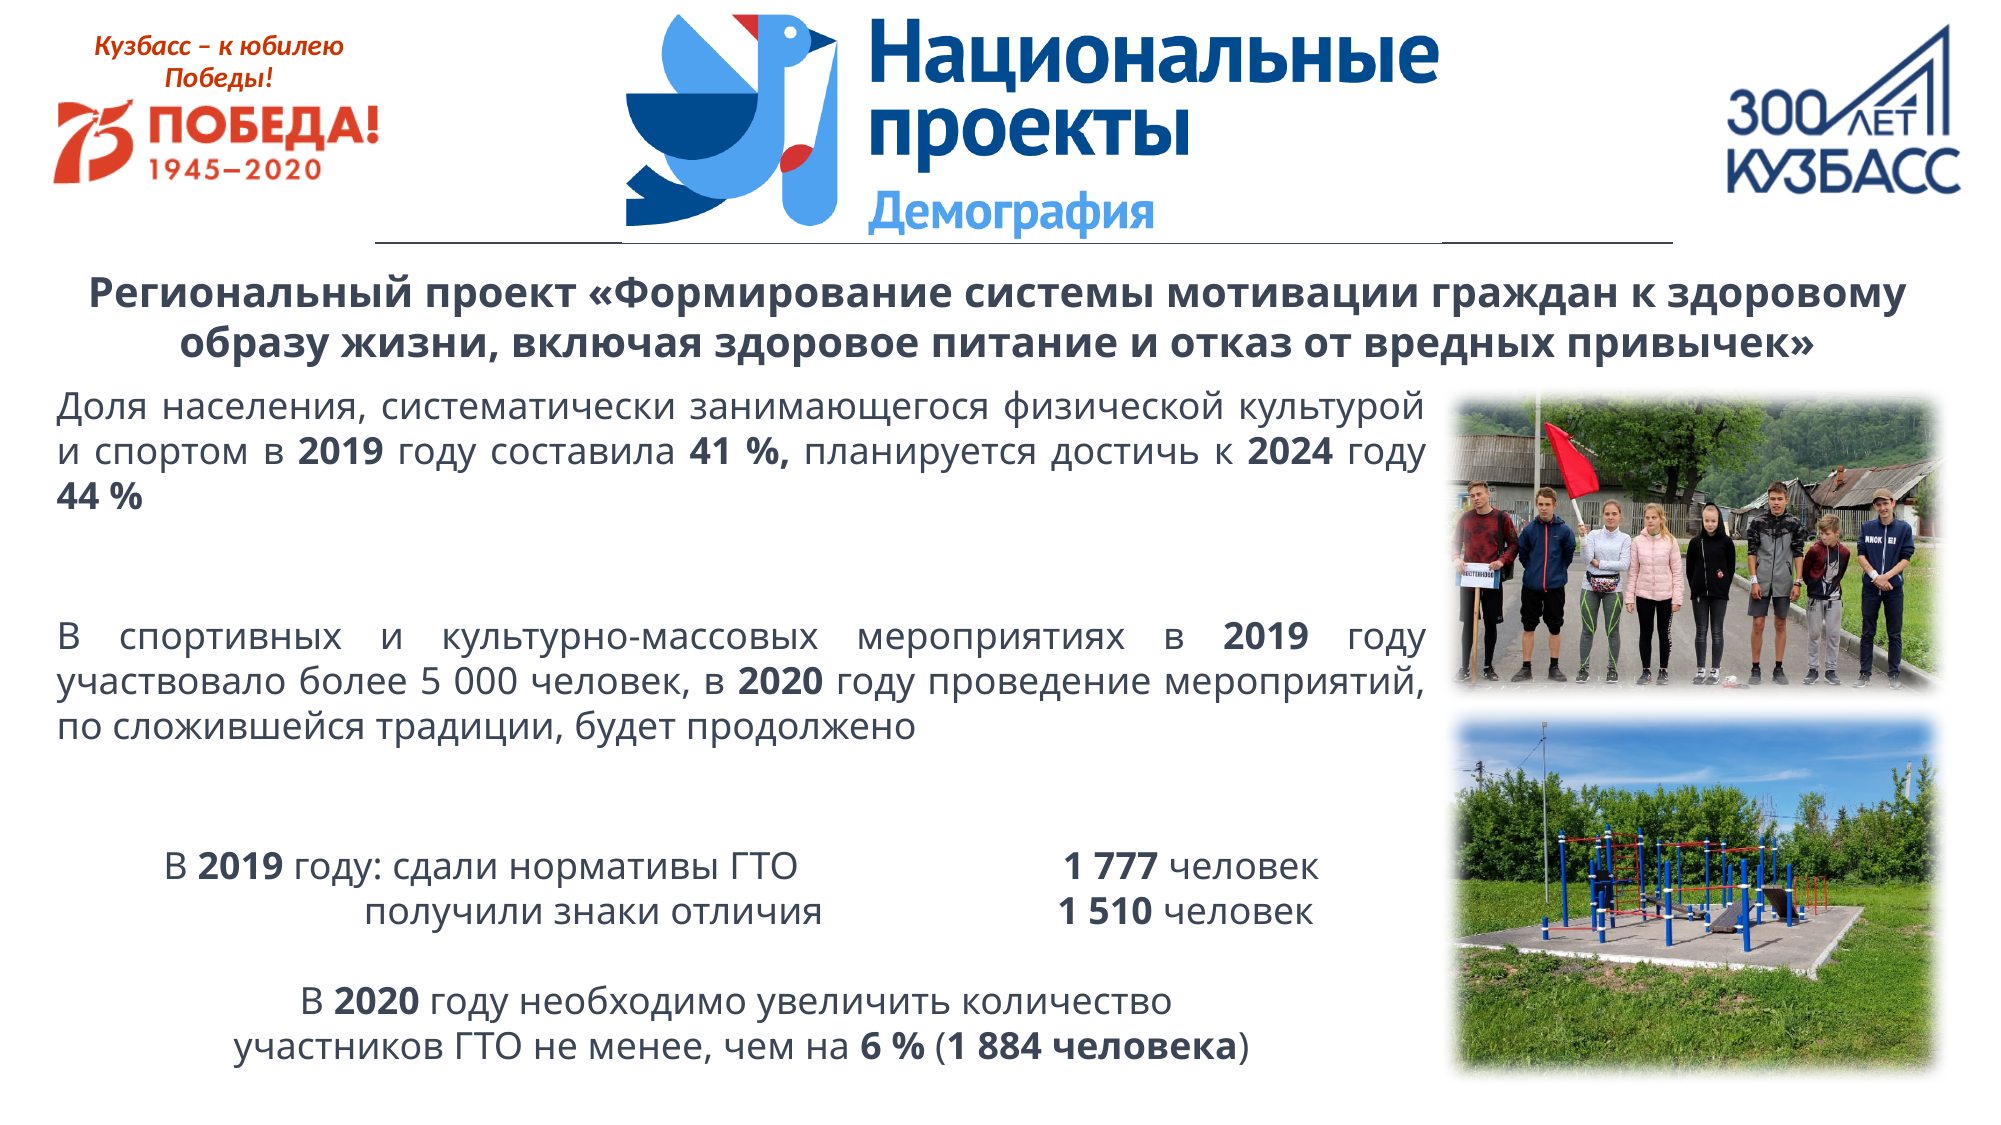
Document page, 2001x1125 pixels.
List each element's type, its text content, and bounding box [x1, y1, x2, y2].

picture [1440, 385, 1950, 1085]
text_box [41, 34, 403, 206]
text_box Региональный проект «Формирование системы мотивации граждан к здоровому образу жизни, включая здоровое питание и отказ от вредных привычек» [31, 258, 1964, 374]
picture [1721, 18, 1964, 199]
picture [622, 11, 1442, 244]
text_box Доля населения, систематически занимающегося физической культурой и спортом в 2019 году составила 41 %, планируется достичь к 2024 году 44 % В спортивных и культурно-массовых мероприятиях в 2019 году участвовало более 5 000 человек, в 2020 году проведение мероприятий, по сложившейся традиции, будет продолжено В 2019 году: сдали нормативы ГТО 1 777 человек получили знаки отличия 1 510 человек В 2020 году необходимо увеличить количество участников ГТО не менее, чем на 6 % (1 884 человека) [41, 374, 1441, 1120]
